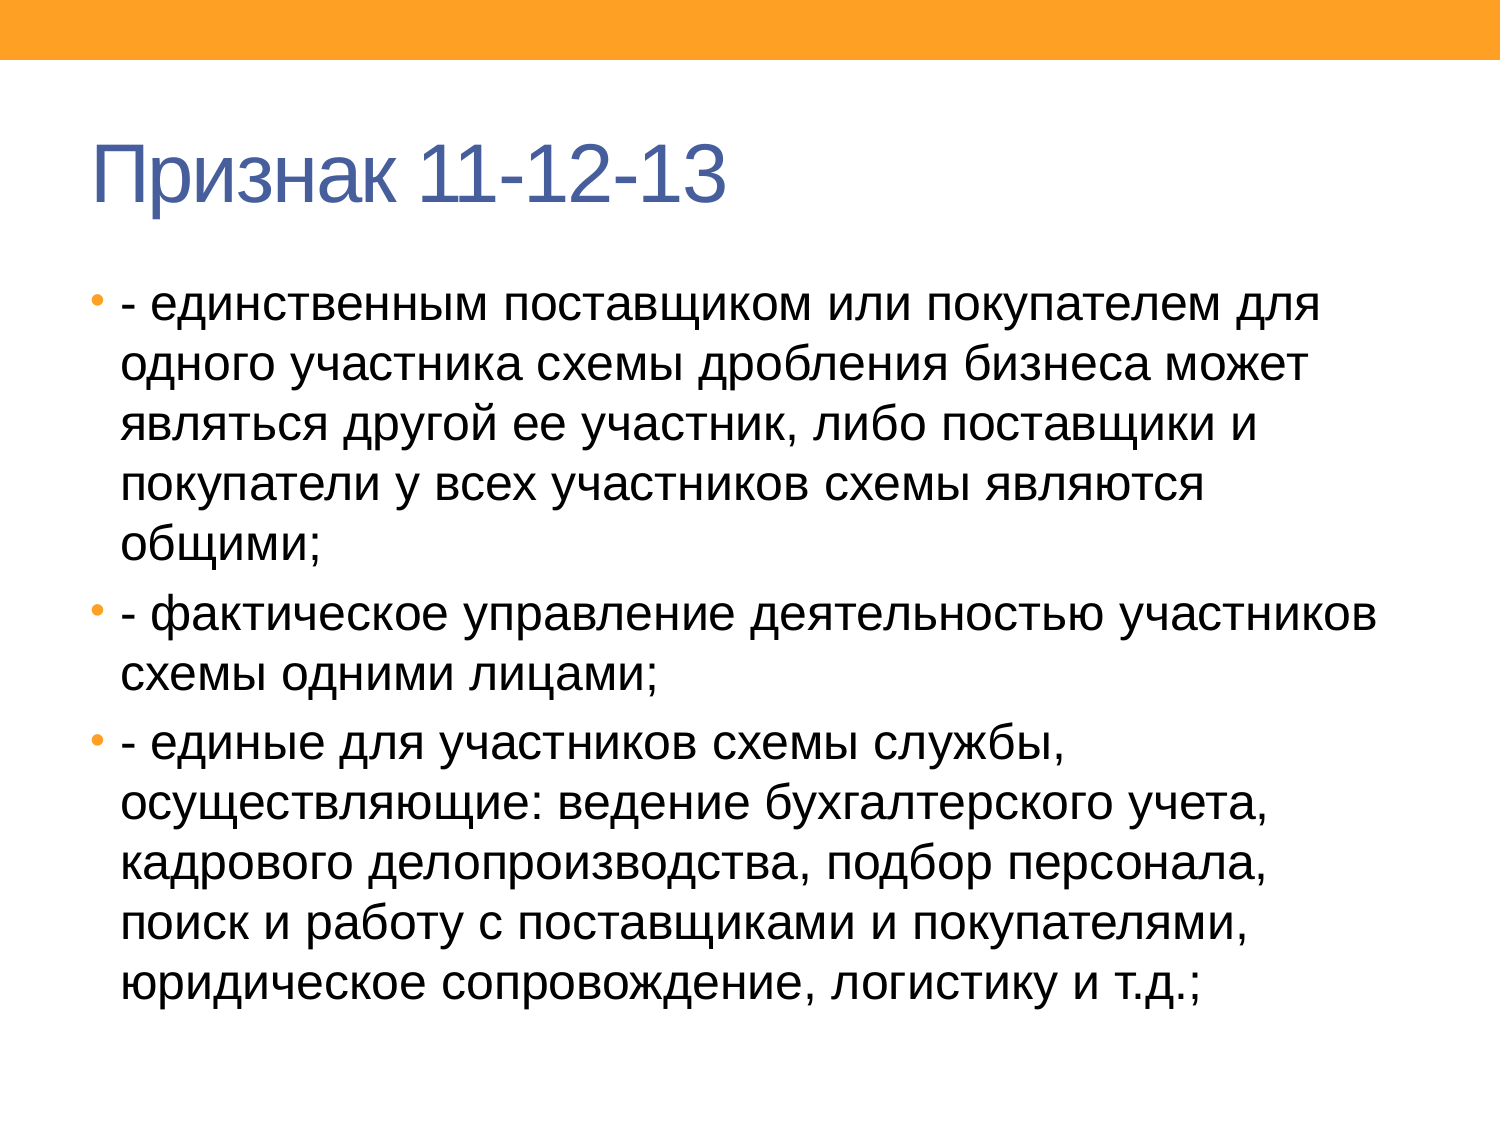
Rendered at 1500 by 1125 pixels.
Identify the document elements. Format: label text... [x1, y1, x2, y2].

title Признак 11-12-13 [75, 87, 1425, 250]
list - единственным поставщиком или покупателем для одного участника схемы дробления бизнеса может являться другой ее участник, либо поставщики и покупатели у всех участников схемы являются общими; - фактическое управление деятельностью участников схемы одними лицами; - единые для участников схемы службы, осуществляющие: ведение бухгалтерского учета, кадрового делопроизводства, подбор персонала, поиск и работу с поставщиками и покупателями, юридическое сопровождение, логистику и т.д.; [75, 262, 1425, 1063]
